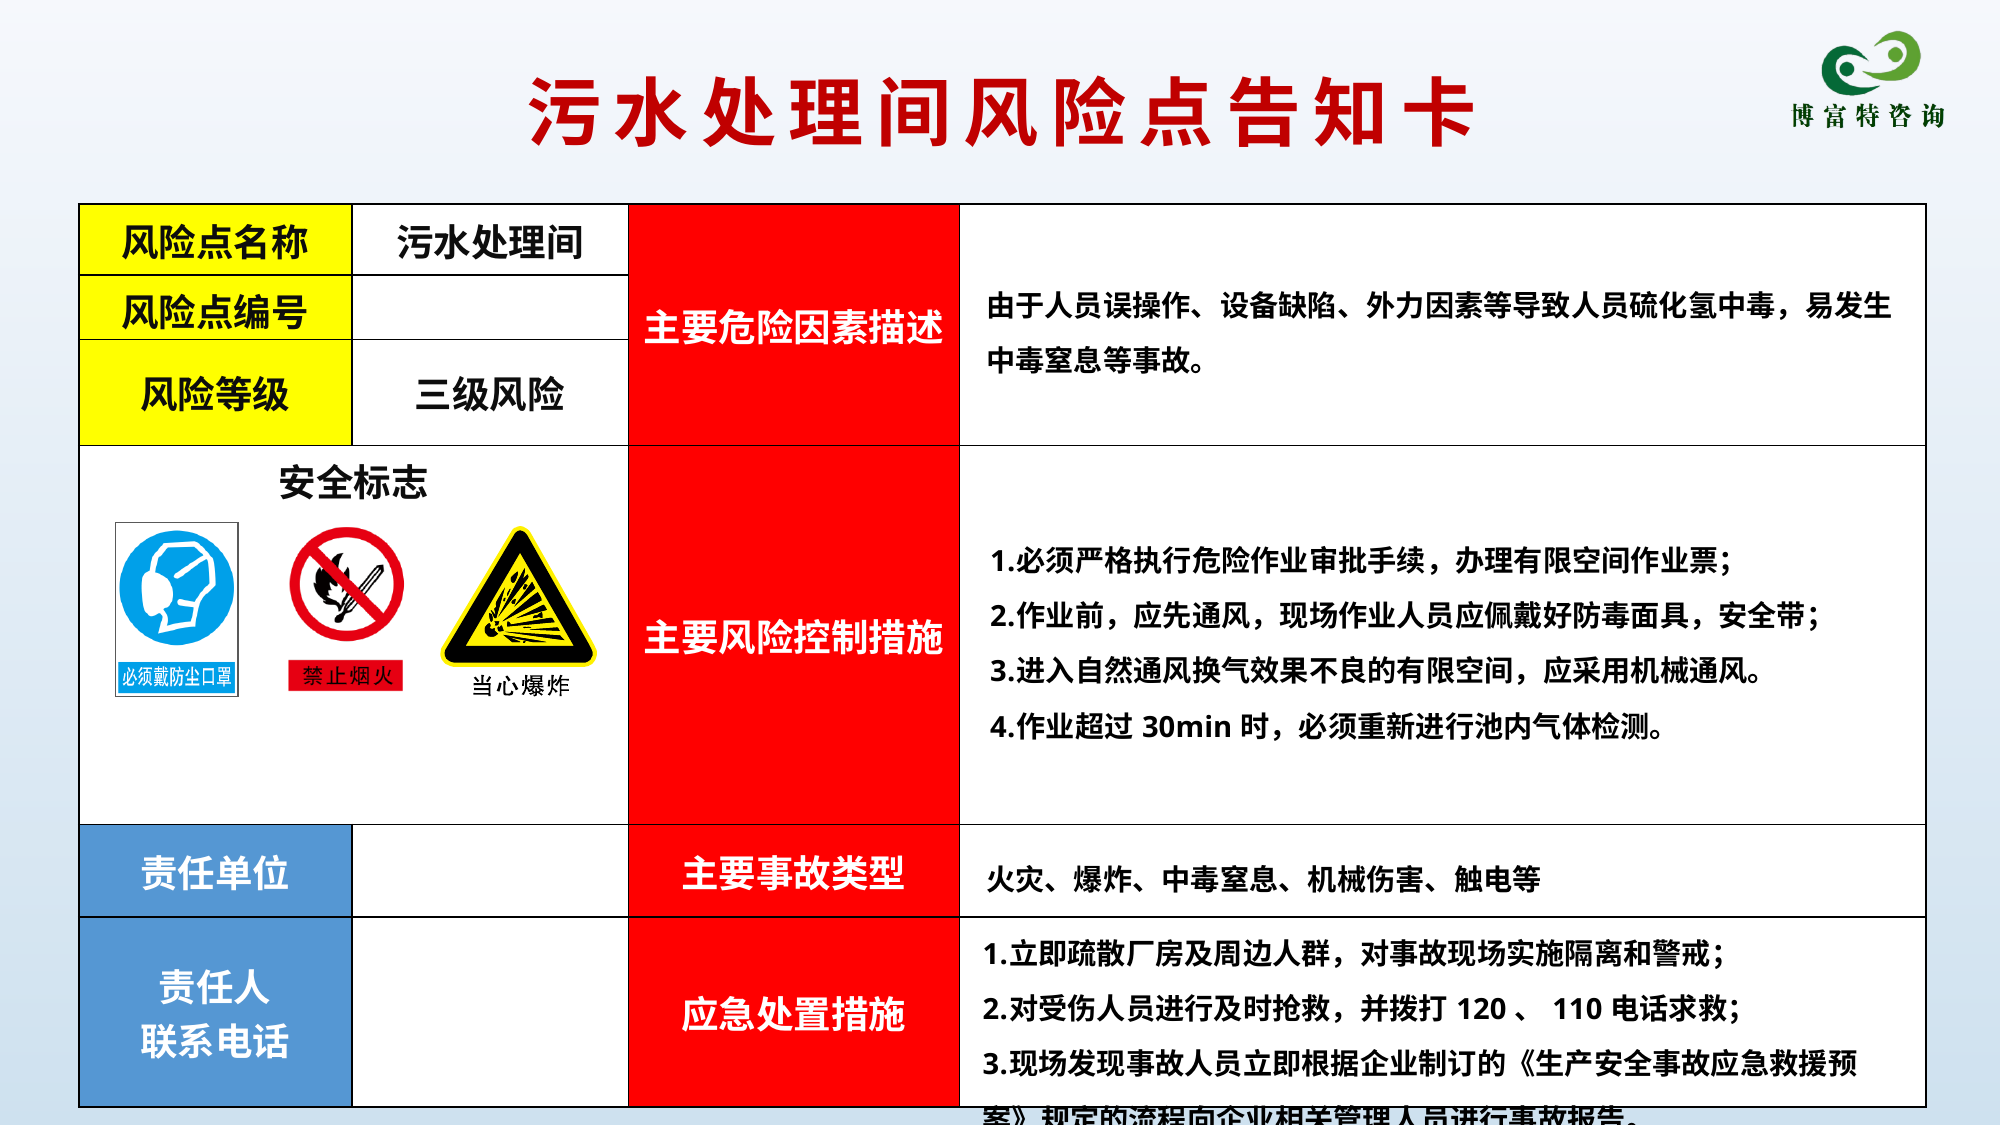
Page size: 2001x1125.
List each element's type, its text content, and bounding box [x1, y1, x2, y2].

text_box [115, 522, 239, 699]
picture [278, 521, 411, 697]
table_cell 责任单位 [80, 825, 351, 916]
table_header 污水处理间 [353, 205, 628, 274]
table_cell [353, 825, 628, 916]
table_header 由于人员误操作、设备缺陷、外力因素等导致人员硫化氢中毒，易发生中毒窒息等事故。 [960, 205, 1925, 445]
table_cell 风险点编号 [80, 276, 351, 339]
table_cell [353, 276, 628, 339]
table_cell 应急处置措施 [629, 918, 959, 1106]
table_header 风险点名称 [80, 205, 351, 274]
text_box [440, 526, 597, 697]
table_cell 主要风险控制措施 [629, 446, 959, 824]
table_cell 三级风险 [353, 340, 628, 445]
table_cell 必须严格执行危险作业审批手续，办理有限空间作业票； 作业前，应先通风，现场作业人员应佩戴好防毒面具，安全带； 进入自然通风换气效果不良的有限空间，应采用机械通风。 作业超过30min时，必须重新进行池内气体检测。 [960, 446, 1925, 824]
table_cell 风险等级 [80, 340, 351, 445]
table_cell 主要事故类型 [629, 825, 959, 916]
text_box 污水处理间风险点告知卡 [350, 58, 1653, 164]
table_cell 安全标志 [80, 446, 628, 824]
picture [1772, 30, 1969, 131]
table_cell 立即疏散厂房及周边人群，对事故现场实施隔离和警戒； 对受伤人员进行及时抢救，并拨打120、110电话求救； 现场发现事故人员立即根据企业制订的《生产安全事故应急救援预案》规定的流程向企业相关管理人员进行事故报告。 [960, 918, 1925, 1106]
table_cell 责任人 联系电话 [80, 918, 351, 1106]
table_cell 火灾、爆炸、中毒窒息、机械伤害、触电等 [960, 825, 1925, 916]
table_header 主要危险因素描述 [629, 205, 959, 445]
table_cell [353, 918, 628, 1106]
